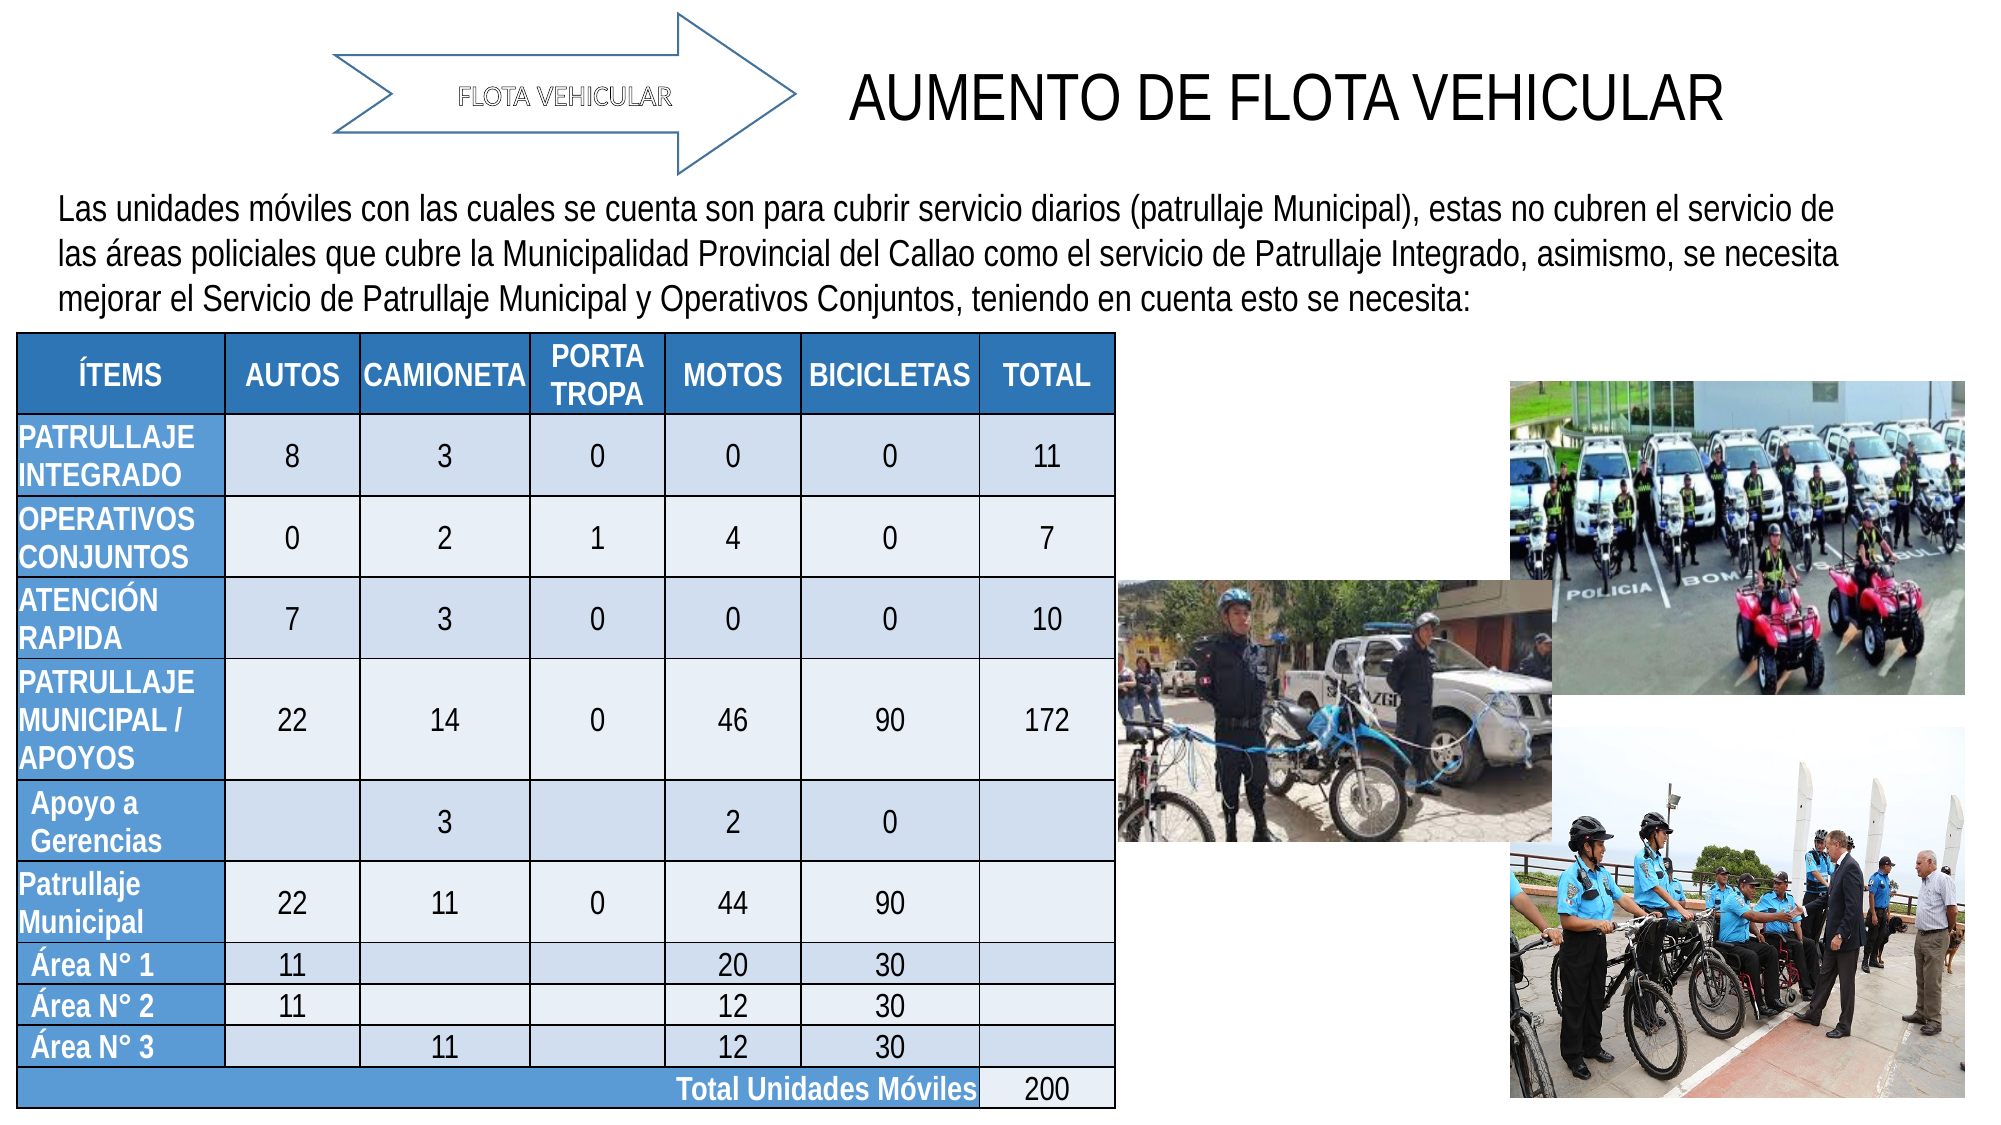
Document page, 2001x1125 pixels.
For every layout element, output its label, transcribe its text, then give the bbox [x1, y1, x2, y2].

table_cell 0 [666, 415, 800, 495]
table_cell 22 [226, 862, 359, 942]
text_box Las unidades móviles con las cuales se cuenta son para cubrir servicio diarios (patrullaje Municipal), estas no cubren el servicio de las áreas policiales que cubre la Municipalidad Provincial del Callao como el servicio de Patrullaje Integrado, asimismo, se necesita mejorar el Servicio de Patrullaje Municipal y Operativos Conjuntos, teniendo en cuenta esto se necesita: [43, 176, 1888, 327]
table_cell 7 [226, 578, 359, 658]
table_cell 8 [226, 415, 359, 495]
table_cell [361, 943, 529, 983]
table_cell 11 [226, 985, 359, 1024]
table_cell 90 [802, 862, 979, 942]
text_box FLOTA VEHICULAR [331, 11, 798, 176]
table_header ÍTEMS [18, 334, 224, 413]
table_cell [361, 985, 529, 1024]
table_header TOTAL [980, 334, 1114, 413]
table_cell [531, 1026, 664, 1066]
table_cell [980, 985, 1114, 1024]
table_cell [980, 943, 1114, 983]
table_cell 2 [361, 497, 529, 576]
table_cell PATRULLAJE MUNICIPAL / APOYOS [18, 659, 224, 779]
table_cell Área N° 2 [18, 985, 224, 1024]
table_cell 11 [361, 1026, 529, 1066]
table_header PORTA TROPA [531, 334, 664, 413]
table_cell 22 [226, 659, 359, 779]
table_cell 44 [666, 862, 800, 942]
table_cell 11 [226, 943, 359, 983]
table_cell 0 [531, 415, 664, 495]
table_cell [226, 781, 359, 860]
table_header AUTOS [226, 334, 359, 413]
table_cell Patrullaje Municipal [18, 862, 224, 942]
table_cell 0 [531, 578, 664, 658]
table_cell 30 [802, 1026, 979, 1066]
table_cell 200 [980, 1068, 1114, 1107]
table_cell 7 [980, 497, 1114, 576]
table_cell [226, 1026, 359, 1066]
table_cell 0 [531, 862, 664, 942]
table_header BICICLETAS [802, 334, 979, 413]
table_cell 0 [531, 659, 664, 779]
table_cell Apoyo a Gerencias [18, 781, 224, 860]
table_cell Área N° 1 [18, 943, 224, 983]
table_cell ATENCIÓN RAPIDA [18, 578, 224, 658]
table_cell 0 [802, 415, 979, 495]
table_cell [980, 781, 1114, 860]
table_cell PATRULLAJE INTEGRADO [18, 415, 224, 495]
table_cell 0 [802, 781, 979, 860]
table_cell 20 [666, 943, 800, 983]
table_cell 11 [980, 415, 1114, 495]
picture [1118, 381, 1965, 1098]
table_cell [531, 781, 664, 860]
table_cell 90 [802, 659, 979, 779]
table_cell 172 [980, 659, 1114, 779]
table_cell 3 [361, 781, 529, 860]
table_cell 0 [666, 578, 800, 658]
table_cell 30 [802, 943, 979, 983]
table_cell 14 [361, 659, 529, 779]
table_header MOTOS [666, 334, 800, 413]
table_cell 2 [666, 781, 800, 860]
table_cell 3 [361, 415, 529, 495]
table_cell 10 [980, 578, 1114, 658]
table_cell 11 [361, 862, 529, 942]
table_cell 12 [666, 985, 800, 1024]
table_cell OPERATIVOS CONJUNTOS [18, 497, 224, 576]
table_cell 12 [666, 1026, 800, 1066]
table_cell 3 [361, 578, 529, 658]
table_cell 1 [531, 497, 664, 576]
table_cell 30 [802, 985, 979, 1024]
table_cell [980, 862, 1114, 942]
table_cell 46 [666, 659, 800, 779]
table_cell 4 [666, 497, 800, 576]
table_cell [531, 943, 664, 983]
table_cell Total Unidades Móviles [18, 1068, 979, 1107]
table_cell 0 [802, 497, 979, 576]
table_cell [531, 985, 664, 1024]
table_cell [980, 1026, 1114, 1066]
table_header CAMIONETA [361, 334, 529, 413]
title AUMENTO DE FLOTA VEHICULAR [834, 46, 1836, 151]
table_cell 0 [802, 578, 979, 658]
table_cell Área N° 3 [18, 1026, 224, 1066]
table_cell 0 [226, 497, 359, 576]
